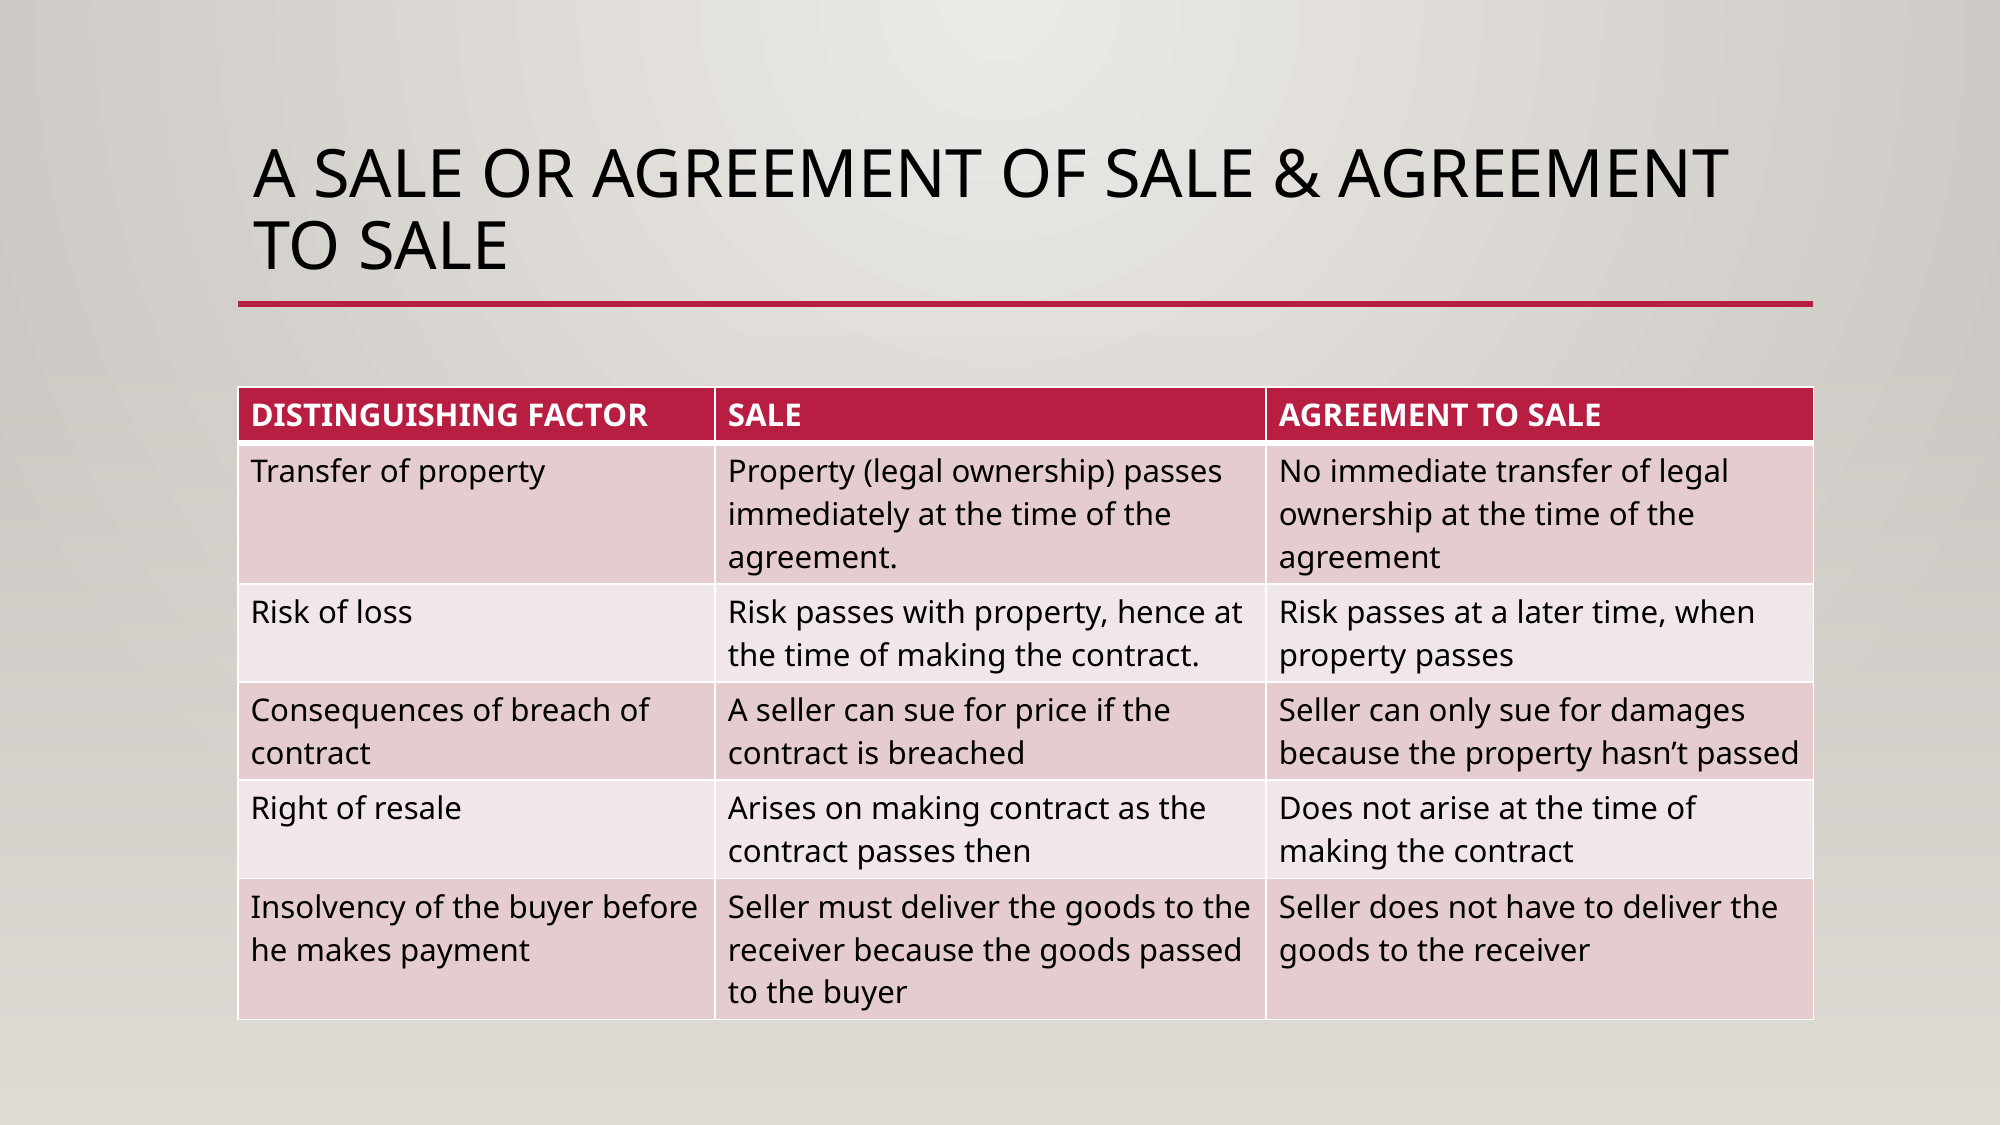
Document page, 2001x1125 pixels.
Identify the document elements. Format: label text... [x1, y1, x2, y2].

table_cell Does not arise at the time of making the contract [1267, 781, 1813, 878]
table_cell Insolvency of the buyer before he makes payment [239, 879, 714, 1019]
title A SALE or AGREEMENT OF SALE & AGREEMENT TO SALE [238, 131, 1814, 303]
table_cell Right of resale [239, 781, 714, 878]
table_cell Seller can only sue for damages because the property hasn’t passed [1267, 683, 1813, 779]
table_header DISTINGUISHING FACTOR [239, 388, 714, 440]
table_cell Property (legal ownership) passes immediately at the time of the agreement. [716, 446, 1265, 583]
table_cell Seller does not have to deliver the goods to the receiver [1267, 879, 1813, 1019]
text_box [0, 330, 2000, 1125]
table_cell Risk of loss [239, 585, 714, 681]
table_cell Transfer of property [239, 446, 714, 583]
table_cell No immediate transfer of legal ownership at the time of the agreement [1267, 446, 1813, 583]
table_cell Seller must deliver the goods to the receiver because the goods passed to the buyer [716, 879, 1265, 1019]
table_cell Risk passes at a later time, when property passes [1267, 585, 1813, 681]
table_cell Consequences of breach of contract [239, 683, 714, 779]
table_header AGREEMENT TO SALE [1267, 388, 1813, 440]
table_cell Risk passes with property, hence at the time of making the contract. [716, 585, 1265, 681]
table_header SALE [716, 388, 1265, 440]
table_cell Arises on making contract as the contract passes then [716, 781, 1265, 878]
table_cell A seller can sue for price if the contract is breached [716, 683, 1265, 779]
text_box [0, 0, 2000, 330]
